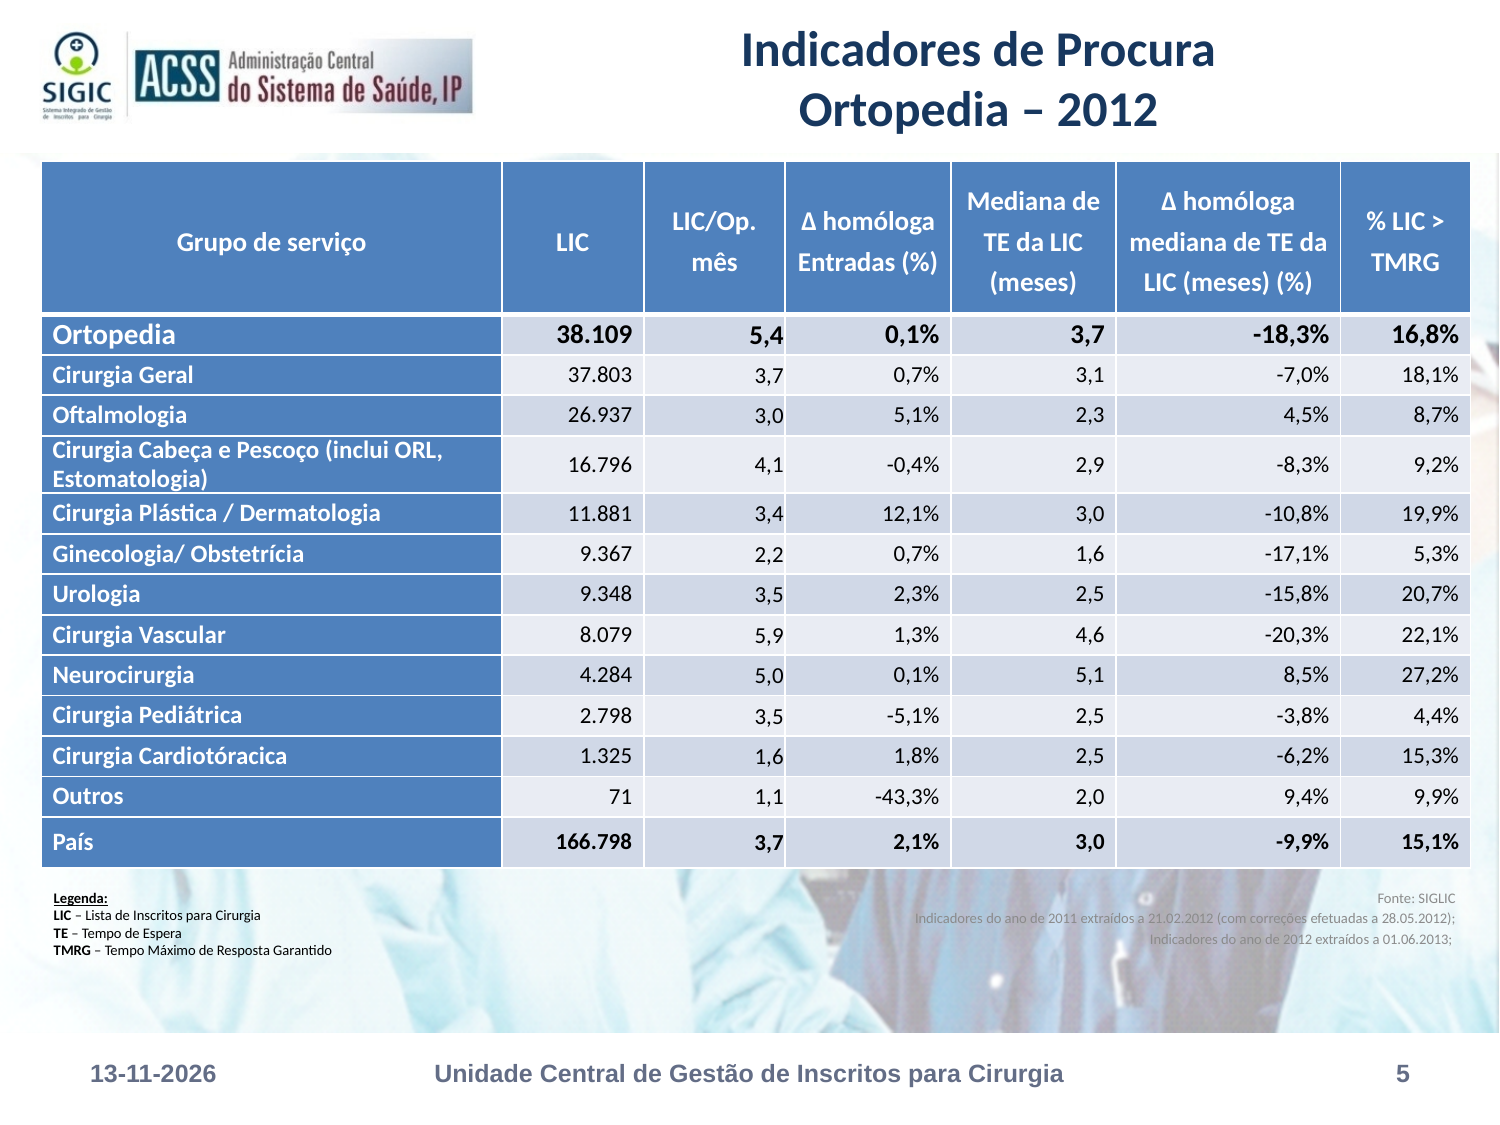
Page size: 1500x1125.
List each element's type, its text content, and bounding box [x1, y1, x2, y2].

table_cell Cirurgia Vascular [42, 616, 501, 654]
table_cell 4.284 [503, 656, 643, 695]
table_cell 2.798 [503, 696, 643, 735]
table_cell Ginecologia/ Obstetrícia [42, 535, 501, 573]
table_cell 11.881 [503, 494, 643, 533]
table_cell Cirurgia Pediátrica [42, 696, 501, 735]
table_cell Oftalmologia [42, 396, 501, 435]
table_header ∆ homóloga mediana de TE da LIC (meses) (%) [1117, 162, 1340, 312]
table_cell 1,6 [952, 535, 1115, 573]
text_box Fonte: SIGLIC Indicadores do ano de 2011 extraídos a 21.02.2012 (com correções efetuadas a 28.05.2012); Indicadores do ano de 2012 extraídos a 01.06.2013; [773, 881, 1471, 955]
table_cell 16,8% [1341, 317, 1470, 354]
table_cell 1,3% [786, 616, 950, 654]
table_cell 4,4% [1341, 696, 1470, 735]
table_cell 3,5 [645, 575, 784, 614]
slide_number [75, 1042, 329, 1103]
table_cell 9,2% [1341, 437, 1470, 492]
table_cell 1,6 [645, 737, 784, 776]
table_cell 8,5% [1117, 656, 1340, 695]
table_cell -17,1% [1117, 535, 1340, 573]
table_cell 2,9 [952, 437, 1115, 492]
table_header LIC/Op. mês [645, 162, 784, 312]
table_cell 19,9% [1341, 494, 1470, 533]
table_cell 3,1 [952, 356, 1115, 394]
table_cell 5,3% [1341, 535, 1470, 573]
table_cell Outros [42, 777, 501, 816]
table_cell -10,8% [1117, 494, 1340, 533]
table_cell 27,2% [1341, 656, 1470, 695]
table_cell -8,3% [1117, 437, 1340, 492]
table_cell 3,5 [645, 696, 784, 735]
table_cell 3,0 [645, 396, 784, 435]
table_cell 3,0 [952, 494, 1115, 533]
table_header LIC [503, 162, 643, 312]
table_cell -9,9% [1117, 818, 1340, 867]
table_cell 22,1% [1341, 616, 1470, 654]
table_cell 3,7 [645, 356, 784, 394]
table_cell 3,7 [645, 818, 784, 867]
table_cell 2,5 [952, 696, 1115, 735]
text_box Legenda: LIC – Lista de Inscritos para Cirurgia TE – Tempo de Espera TMRG – Tempo Máximo de Resposta Garantido [39, 881, 668, 967]
table_cell -5,1% [786, 696, 950, 735]
table_cell -0,4% [786, 437, 950, 492]
table_cell 2,2 [645, 535, 784, 573]
table_header ∆ homóloga Entradas (%) [786, 162, 950, 312]
table_cell 3,7 [952, 317, 1115, 354]
table_cell 3,4 [645, 494, 784, 533]
table_cell 9,9% [1341, 777, 1470, 816]
table_cell -6,2% [1117, 737, 1340, 776]
table_cell 2,5 [952, 575, 1115, 614]
table_cell 5,4 [645, 317, 784, 354]
table_cell 8.079 [503, 616, 643, 654]
table_cell 2,0 [952, 777, 1115, 816]
table_cell 5,1 [952, 656, 1115, 695]
table_cell 166.798 [503, 818, 643, 867]
table_cell 2,1% [786, 818, 950, 867]
table_cell Neurocirurgia [42, 656, 501, 695]
table_cell 1,1 [645, 777, 784, 816]
table_cell Cirurgia Cabeça e Pescoço (inclui ORL, Estomatologia) [42, 437, 501, 492]
table_cell 5,0 [645, 656, 784, 695]
table_cell 1.325 [503, 737, 643, 776]
table_header % LIC > TMRG [1341, 162, 1470, 312]
table_cell 0,7% [786, 535, 950, 573]
table_cell 2,5 [952, 737, 1115, 776]
table_cell 18,1% [1341, 356, 1470, 394]
table_cell 0,1% [786, 317, 950, 354]
table_cell 4,1 [645, 437, 784, 492]
table_cell 1,8% [786, 737, 950, 776]
table_cell 9,4% [1117, 777, 1340, 816]
table_cell 37.803 [503, 356, 643, 394]
table_cell 26.937 [503, 396, 643, 435]
table_cell 5,1% [786, 396, 950, 435]
table_cell 12,1% [786, 494, 950, 533]
table_cell 71 [503, 777, 643, 816]
table_cell -43,3% [786, 777, 950, 816]
table_cell 2,3 [952, 396, 1115, 435]
table_cell 15,1% [1341, 818, 1470, 867]
table_cell -15,8% [1117, 575, 1340, 614]
table_cell Cirurgia Cardiotóracica [42, 737, 501, 776]
table_header Grupo de serviço [42, 162, 501, 312]
table_cell 4,6 [952, 616, 1115, 654]
table_cell 8,7% [1341, 396, 1470, 435]
slide_number 5 [1195, 1042, 1425, 1103]
table_cell 38.109 [503, 317, 643, 354]
table_cell Urologia [42, 575, 501, 614]
table_cell 5,9 [645, 616, 784, 654]
table_cell 3,0 [952, 818, 1115, 867]
table_cell 9.367 [503, 535, 643, 573]
table_cell 9.348 [503, 575, 643, 614]
picture [23, 23, 485, 129]
table_cell -7,0% [1117, 356, 1340, 394]
table_cell País [42, 818, 501, 867]
picture [0, 152, 1500, 1034]
table_cell 4,5% [1117, 396, 1340, 435]
table_cell -20,3% [1117, 616, 1340, 654]
table_cell 2,3% [786, 575, 950, 614]
table_cell 20,7% [1341, 575, 1470, 614]
table_cell Cirurgia Plástica / Dermatologia [42, 494, 501, 533]
table_cell 16.796 [503, 437, 643, 492]
title Indicadores de Procura Ortopedia – 2012 [492, 23, 1465, 129]
table_header Mediana de TE da LIC (meses) [952, 162, 1115, 312]
table_cell 0,7% [786, 356, 950, 394]
table_cell 15,3% [1341, 737, 1470, 776]
table_cell Ortopedia [42, 317, 501, 354]
table_cell Cirurgia Geral [42, 356, 501, 394]
table_cell -18,3% [1117, 317, 1340, 354]
table_cell -3,8% [1117, 696, 1340, 735]
table_cell 0,1% [786, 656, 950, 695]
footer Unidade Central de Gestão de Inscritos para Cirurgia [398, 1042, 1102, 1103]
